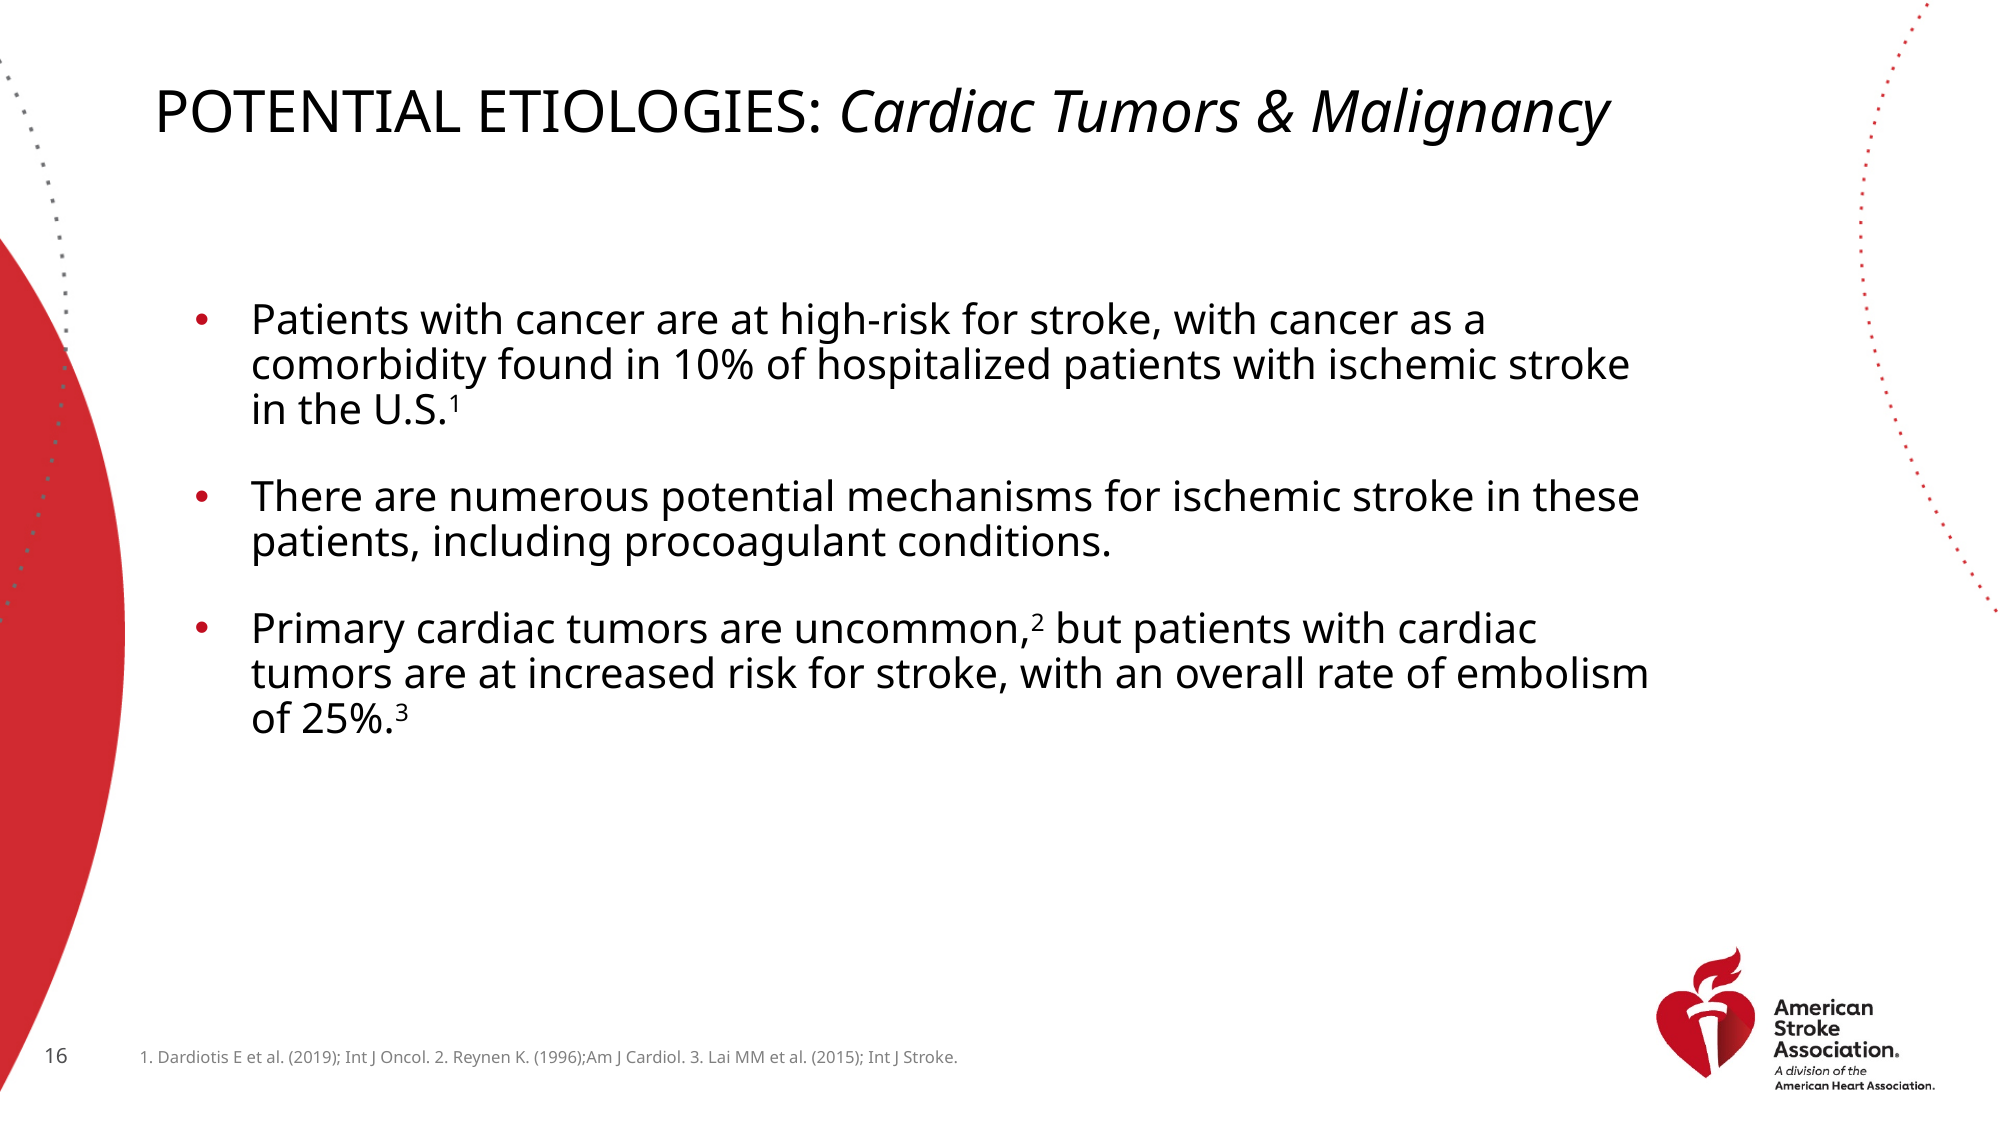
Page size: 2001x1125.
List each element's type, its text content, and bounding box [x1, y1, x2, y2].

list Patients with cancer are at high-risk for stroke, with cancer as a comorbidity found in 10% of hospitalized patients with ischemic stroke in the U.S.1 There are numerous potential mechanisms for ischemic stroke in these patients, including procoagulant conditions. Primary cardiac tumors are uncommon,2 but patients with cardiac tumors are at increased risk for stroke, with an overall rate of embolism of 25%.3 [179, 291, 1667, 934]
text_box 1. Dardiotis E et al. (2019); Int J Oncol. 2. Reynen K. (1996);Am J Cardiol. 3. Lai MM et al. (2015); Int J Stroke. [137, 1047, 1545, 1068]
title Potential Etiologies: Cardiac Tumors & Malignancy [137, 59, 1979, 152]
picture [0, 0, 2000, 1125]
